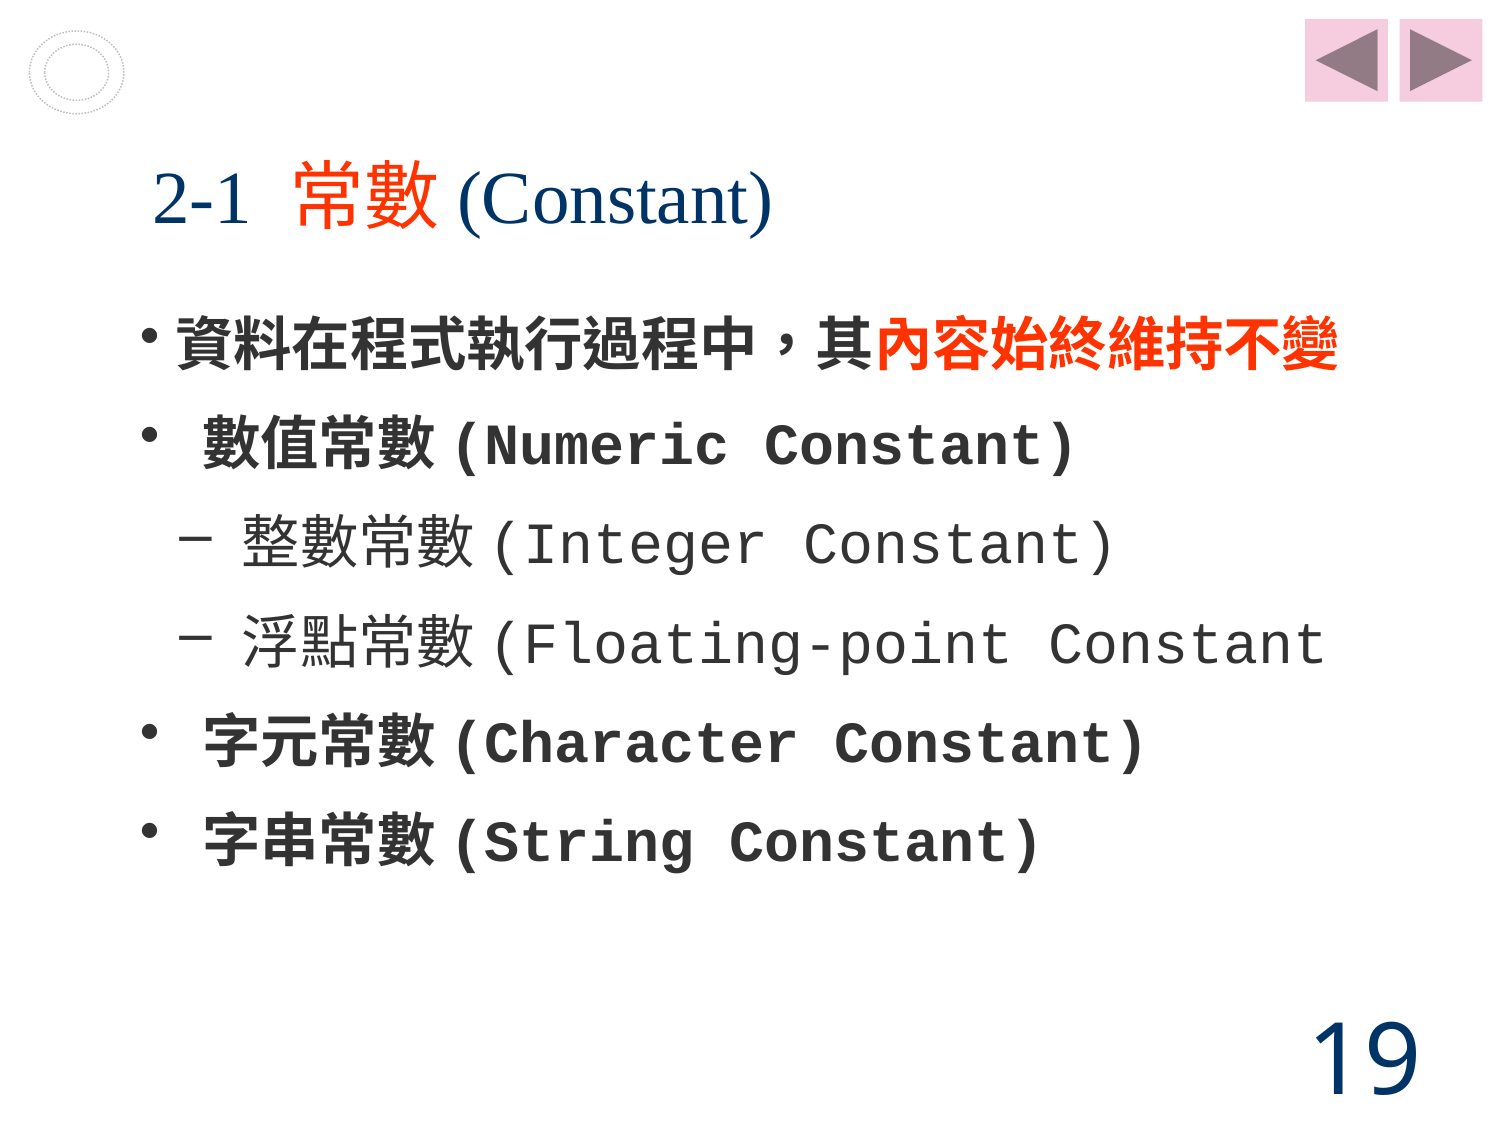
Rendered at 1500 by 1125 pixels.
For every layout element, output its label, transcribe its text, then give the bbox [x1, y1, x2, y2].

text_box 資料在程式執行過程中，其內容始終維持不變 數值常數(Numeric Constant) 整數常數(Integer Constant) 浮點常數(Floating-point Constant 字元常數(Character Constant) 字串常數(String Constant) [125, 299, 1375, 881]
title 2-1 常數(Constant) [137, 99, 1388, 288]
slide_number 19 [1245, 1024, 1483, 1101]
